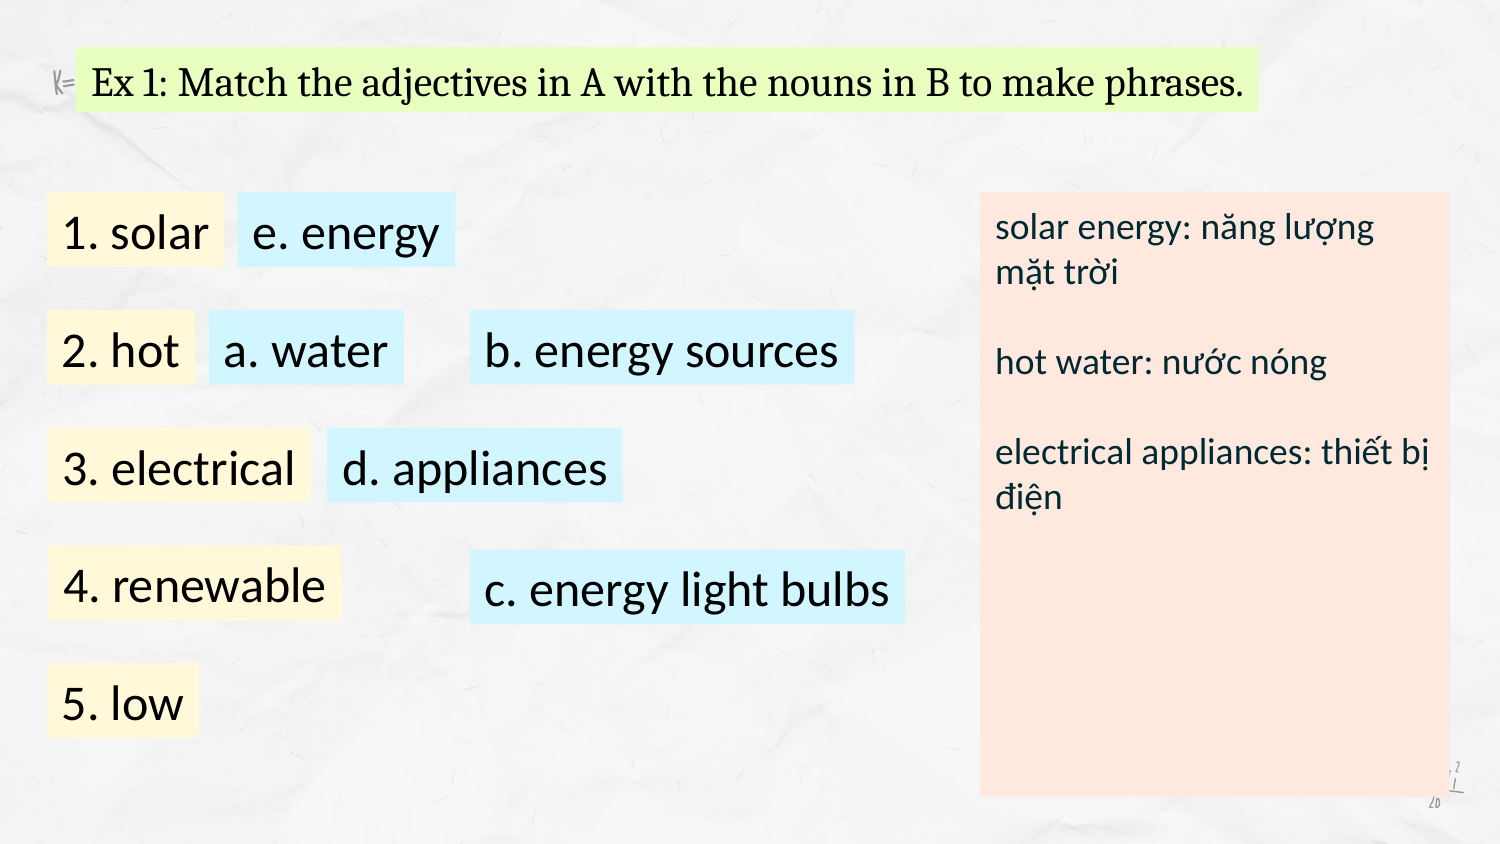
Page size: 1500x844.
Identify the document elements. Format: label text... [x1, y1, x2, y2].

text_box Ex 1: Match the adjectives in A with the nouns in B to make phrases. [76, 46, 1260, 112]
picture [0, 0, 1500, 844]
text_box b. energy sources [469, 310, 855, 385]
text_box 3. electrical [47, 427, 311, 503]
text_box 2. hot [47, 310, 196, 385]
text_box 1. solar [47, 192, 225, 268]
text_box solar energy: năng lượng mặt trời hot water: nước nóng electrical appliances: thiết bị điện renewable energy sources: năng lượng tái sinh low energy light bulbs: bóng đèn năng lượng thấp [978, 190, 1452, 799]
text_box d. appliances [327, 427, 623, 503]
text_box e. energy [237, 192, 456, 268]
text_box 5. low [47, 663, 200, 738]
text_box a. water [209, 310, 404, 385]
text_box 4. renewable [48, 545, 342, 621]
text_box c. energy light bulbs [470, 549, 905, 625]
